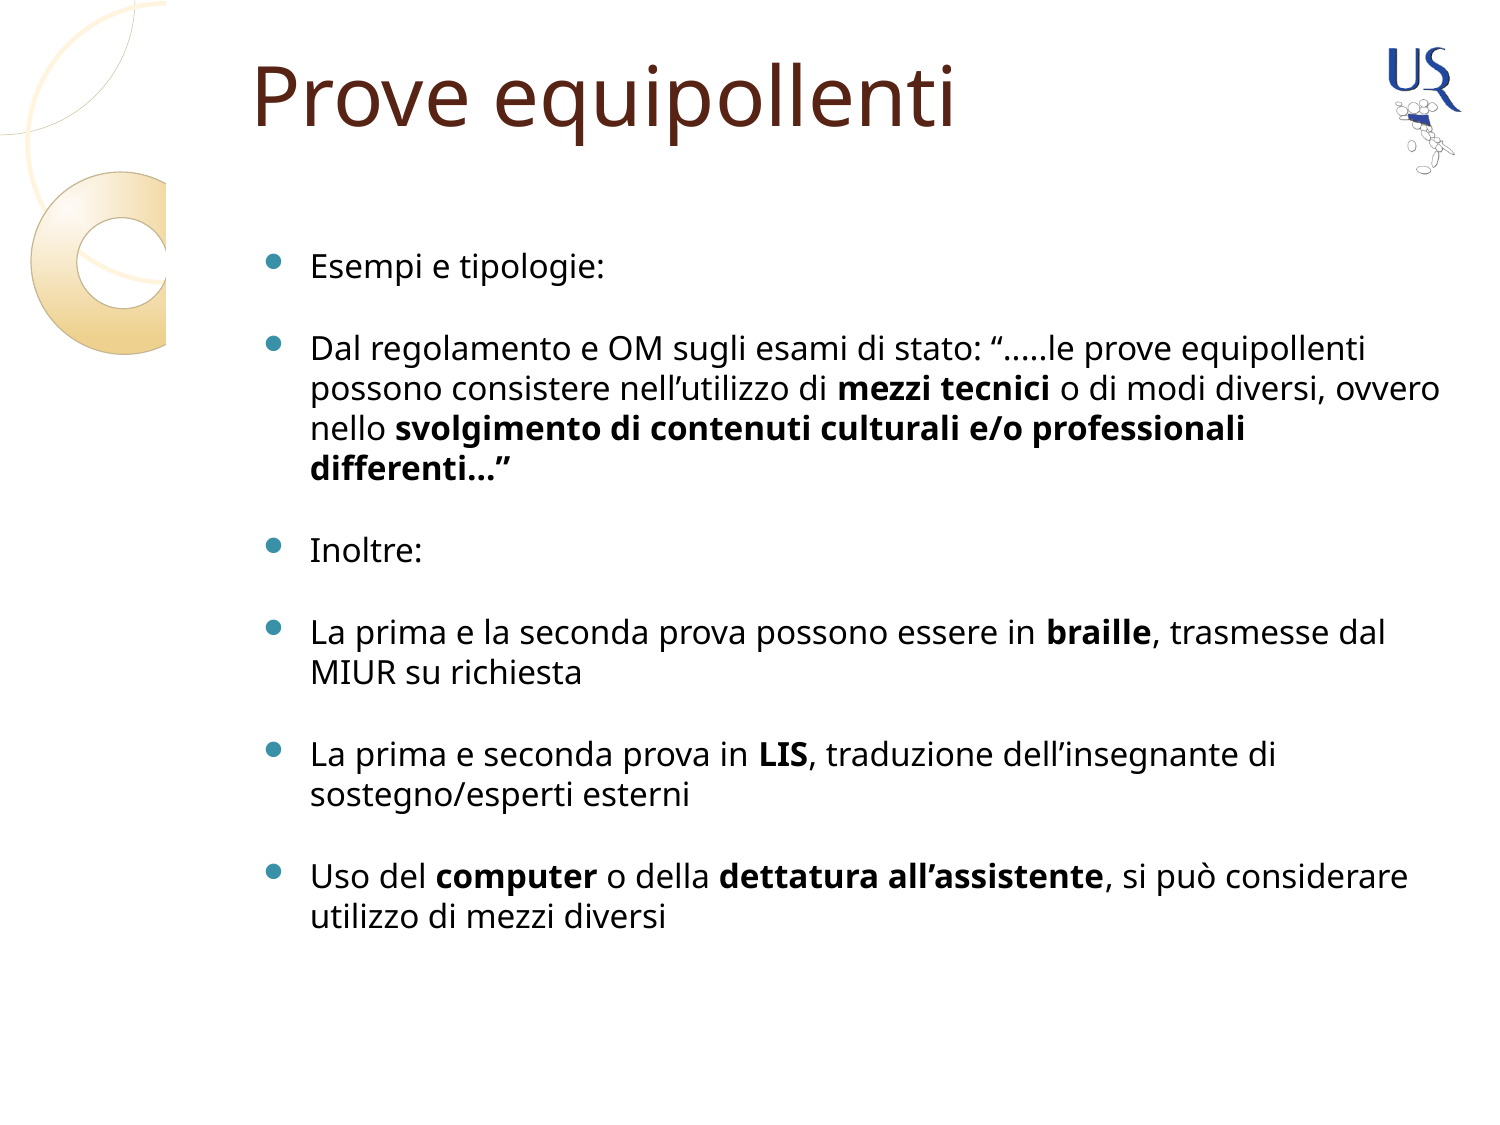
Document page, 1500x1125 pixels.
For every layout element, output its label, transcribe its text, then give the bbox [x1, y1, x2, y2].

title Prove equipollenti [235, 44, 1336, 233]
text_box Esempi e tipologie: Dal regolamento e OM sugli esami di stato: “.....le prove equipollenti possono consistere nell’utilizzo di mezzi tecnici o di modi diversi, ovvero nello svolgimento di contenuti culturali e/o professionali differenti...” Inoltre: La prima e la seconda prova possono essere in braille, trasmesse dal MIUR su richiesta La prima e seconda prova in LIS, traduzione dell’insegnante di sostegno/esperti esterni Uso del computer o della dettatura all’assistente, si può considerare utilizzo di mezzi diversi [235, 237, 1466, 1025]
picture [1371, 35, 1479, 186]
